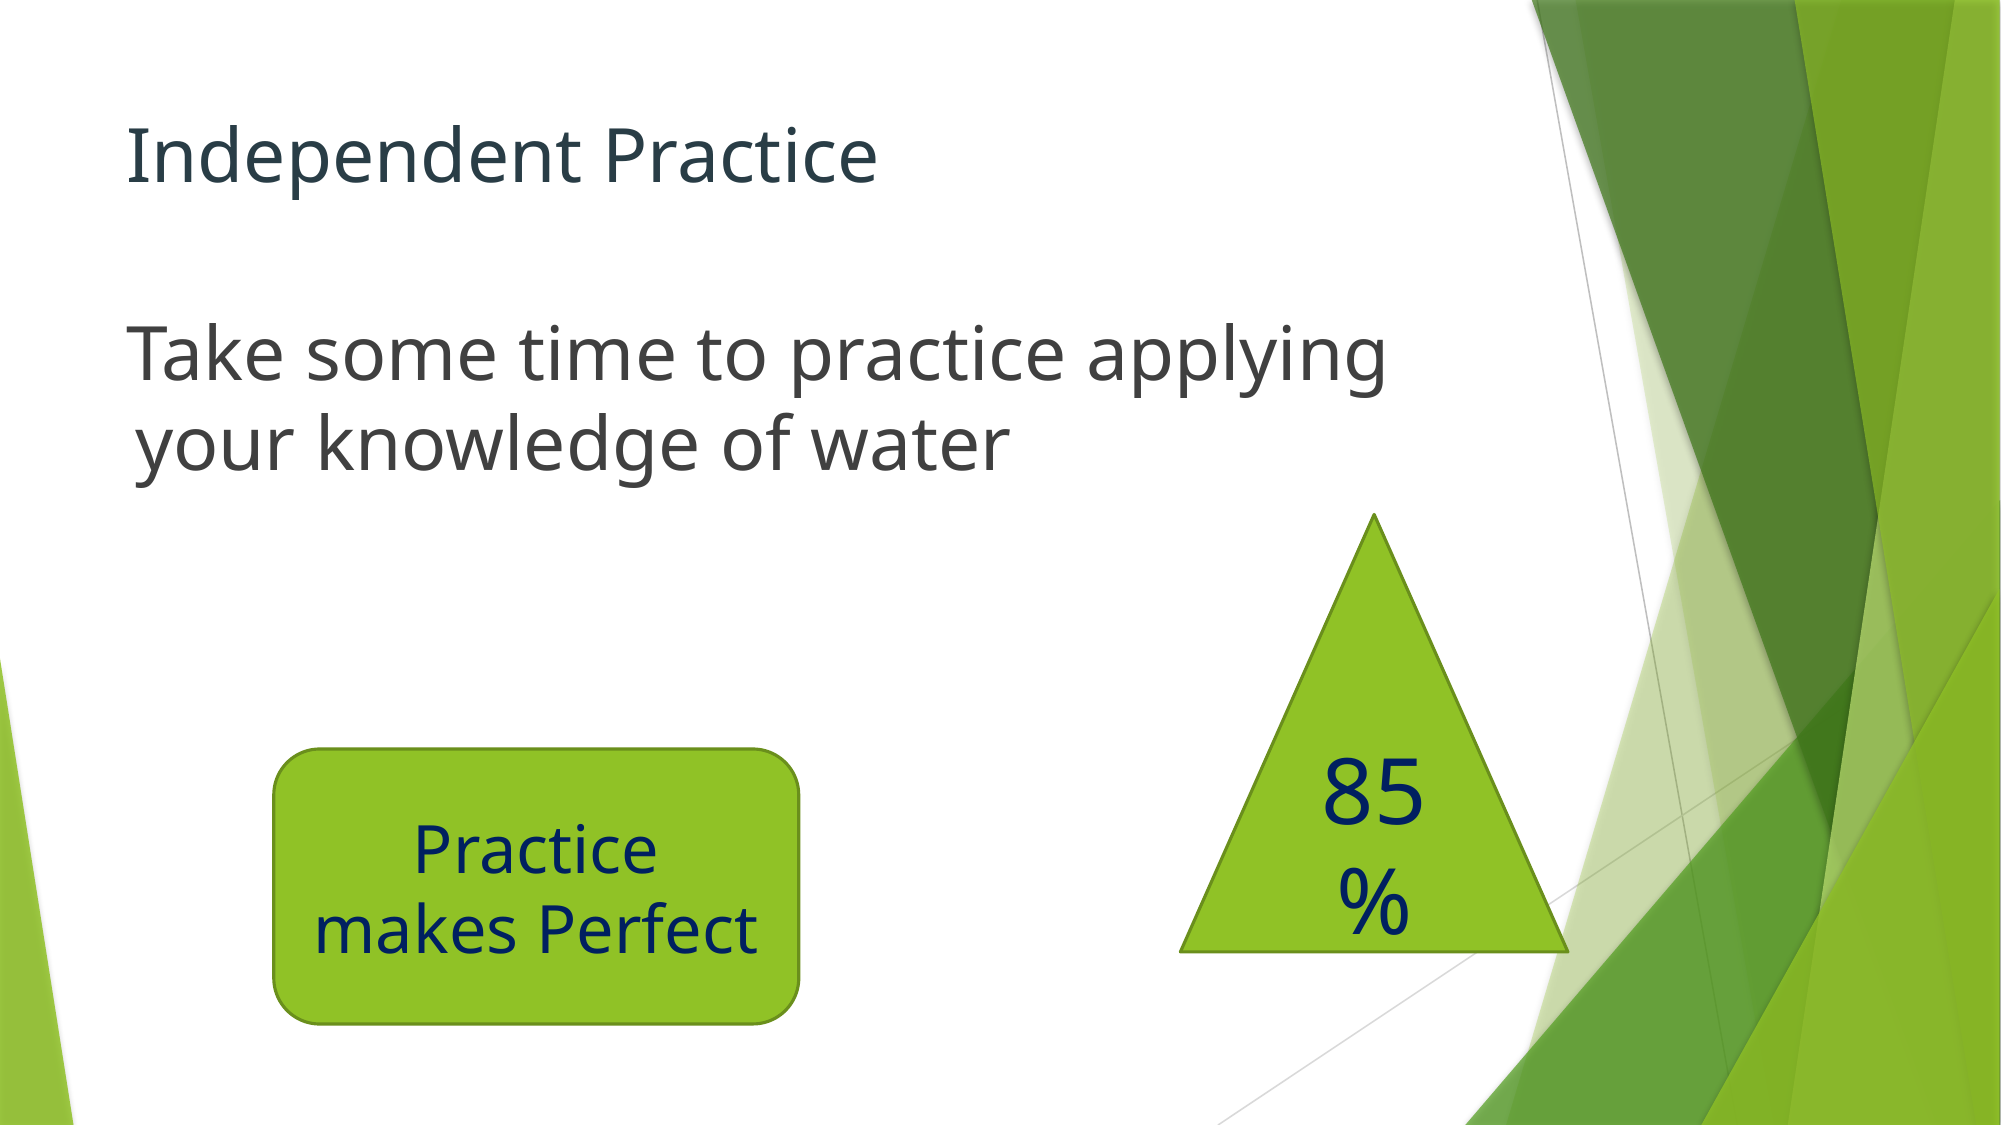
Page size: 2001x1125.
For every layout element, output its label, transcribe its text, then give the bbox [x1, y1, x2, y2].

title Independent Practice [111, 99, 1522, 297]
text_box Practice makes Perfect [272, 747, 801, 1026]
list Take some time to practice applying your knowledge of water [111, 297, 1577, 1086]
text_box 85% [1178, 512, 1570, 954]
